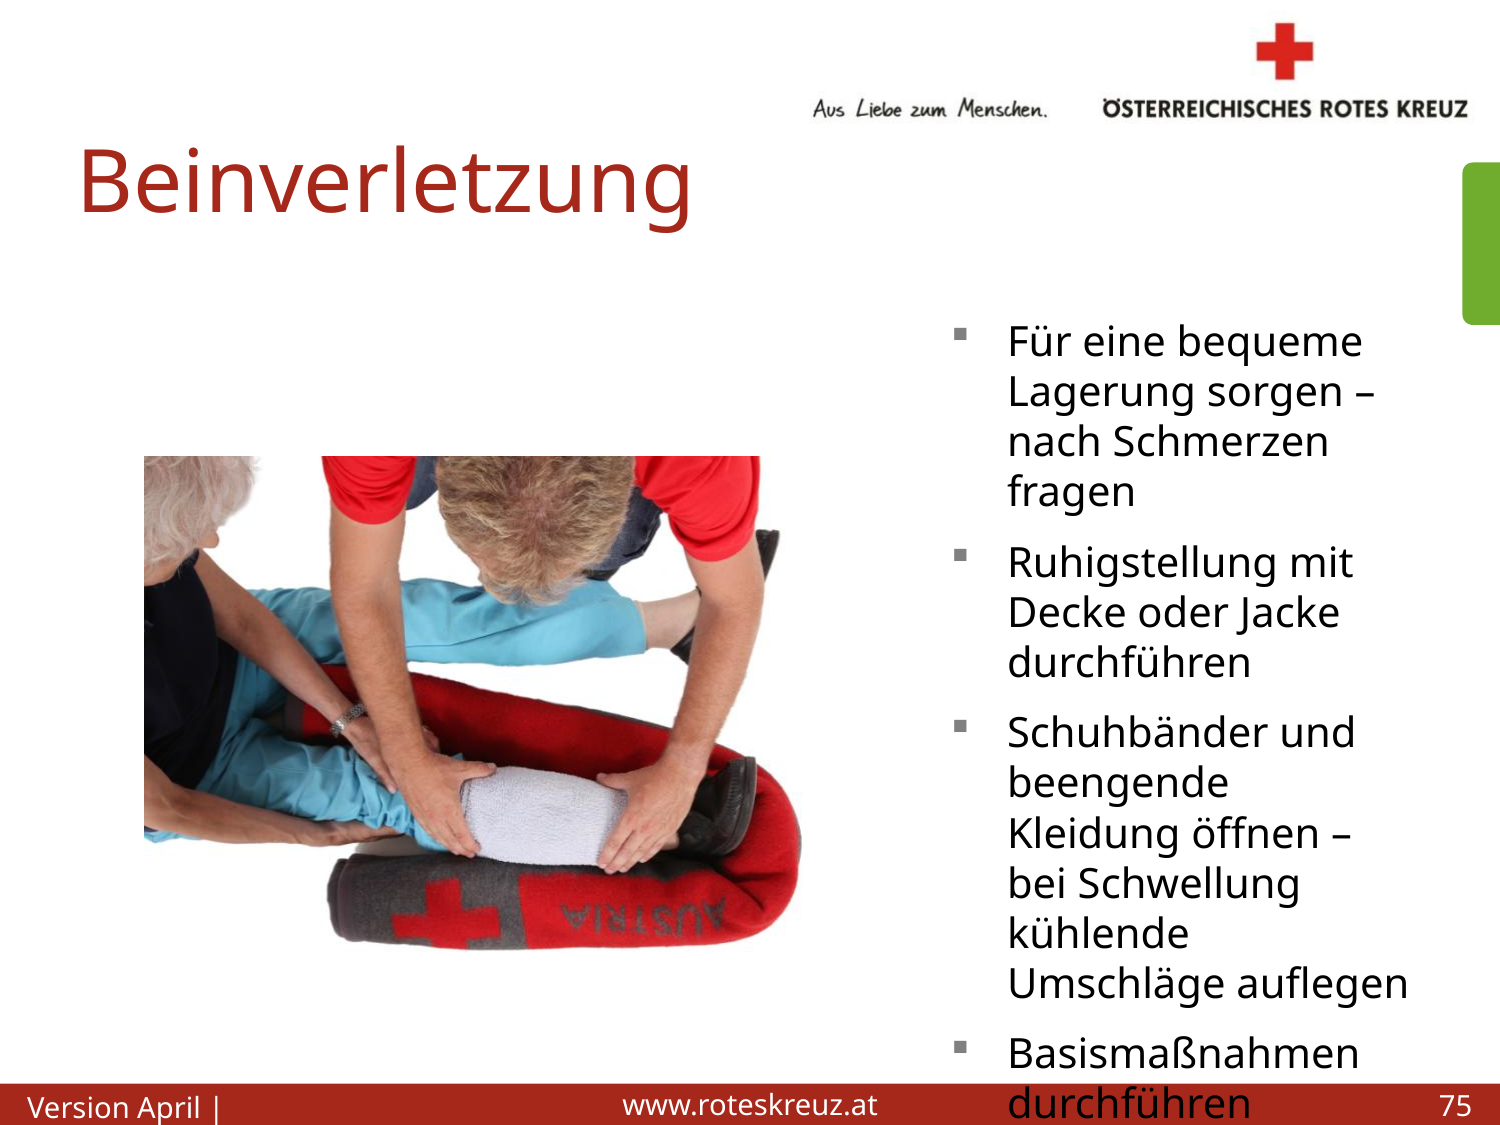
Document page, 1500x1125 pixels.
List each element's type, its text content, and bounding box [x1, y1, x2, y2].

title Beinverletzung [76, 125, 1353, 333]
list Für eine bequeme Lagerung sorgen – nach Schmerzen fragen Ruhigstellung mit Decke oder Jacke durchführen Schuhbänder und beengende Kleidung öffnen – bei Schwellung kühlende Umschläge auflegen Basismaßnahmen durchführen [950, 314, 1412, 990]
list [144, 455, 854, 988]
slide_number 75 [1174, 1079, 1488, 1125]
picture [785, 0, 1495, 146]
text_box [1462, 162, 1500, 325]
